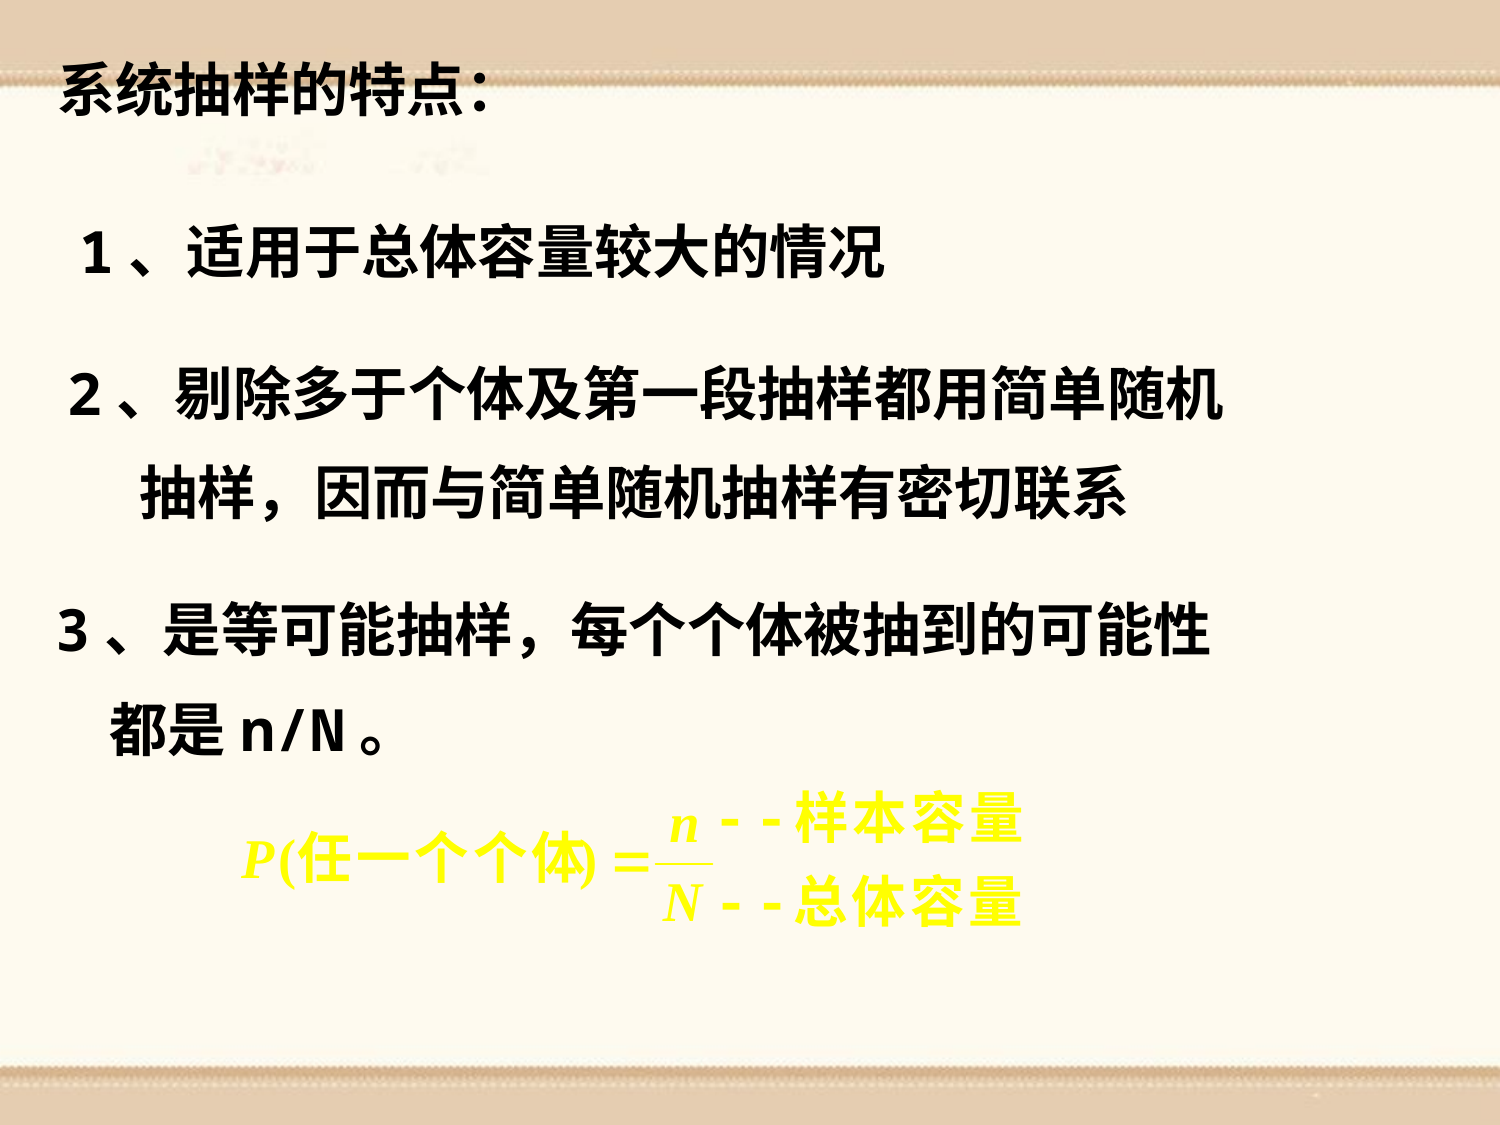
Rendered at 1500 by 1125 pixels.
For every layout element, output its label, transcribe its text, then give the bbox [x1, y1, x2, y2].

text_box 系统抽样的特点： [42, 46, 539, 131]
picture [0, 0, 1500, 1125]
text_box 2、剔除多于个体及第一段抽样都用简单随机 抽样，因而与简单随机抽样有密切联系 [53, 349, 1241, 534]
text_box 3、是等可能抽样，每个个体被抽到的可能性 都是n/N。 [41, 586, 1254, 770]
text_box 1、适用于总体容量较大的情况 [64, 208, 915, 293]
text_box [229, 780, 1023, 941]
